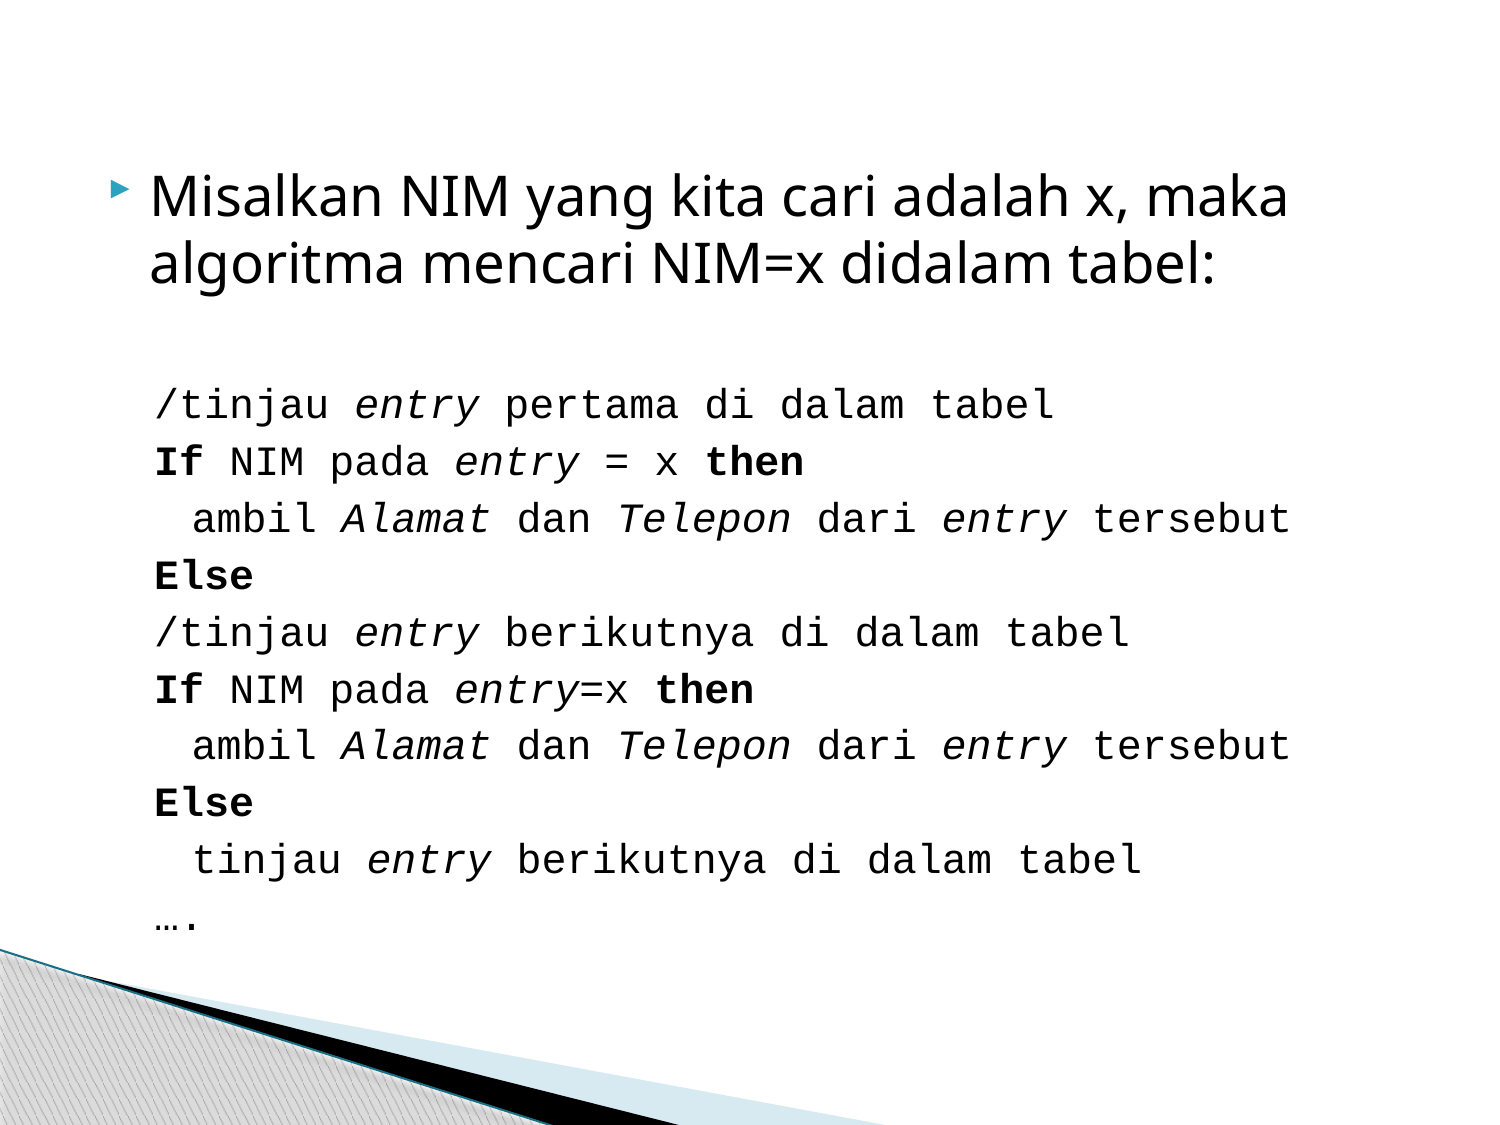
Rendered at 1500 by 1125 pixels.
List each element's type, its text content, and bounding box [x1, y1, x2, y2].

list Misalkan NIM yang kita cari adalah x, maka algoritma mencari NIM=x didalam tabel: /tinjau entry pertama di dalam tabel If NIM pada entry = x then ambil Alamat dan Telepon dari entry tersebut Else /tinjau entry berikutnya di dalam tabel If NIM pada entry=x then ambil Alamat dan Telepon dari entry tersebut Else tinjau entry berikutnya di dalam tabel …. [75, 152, 1425, 986]
